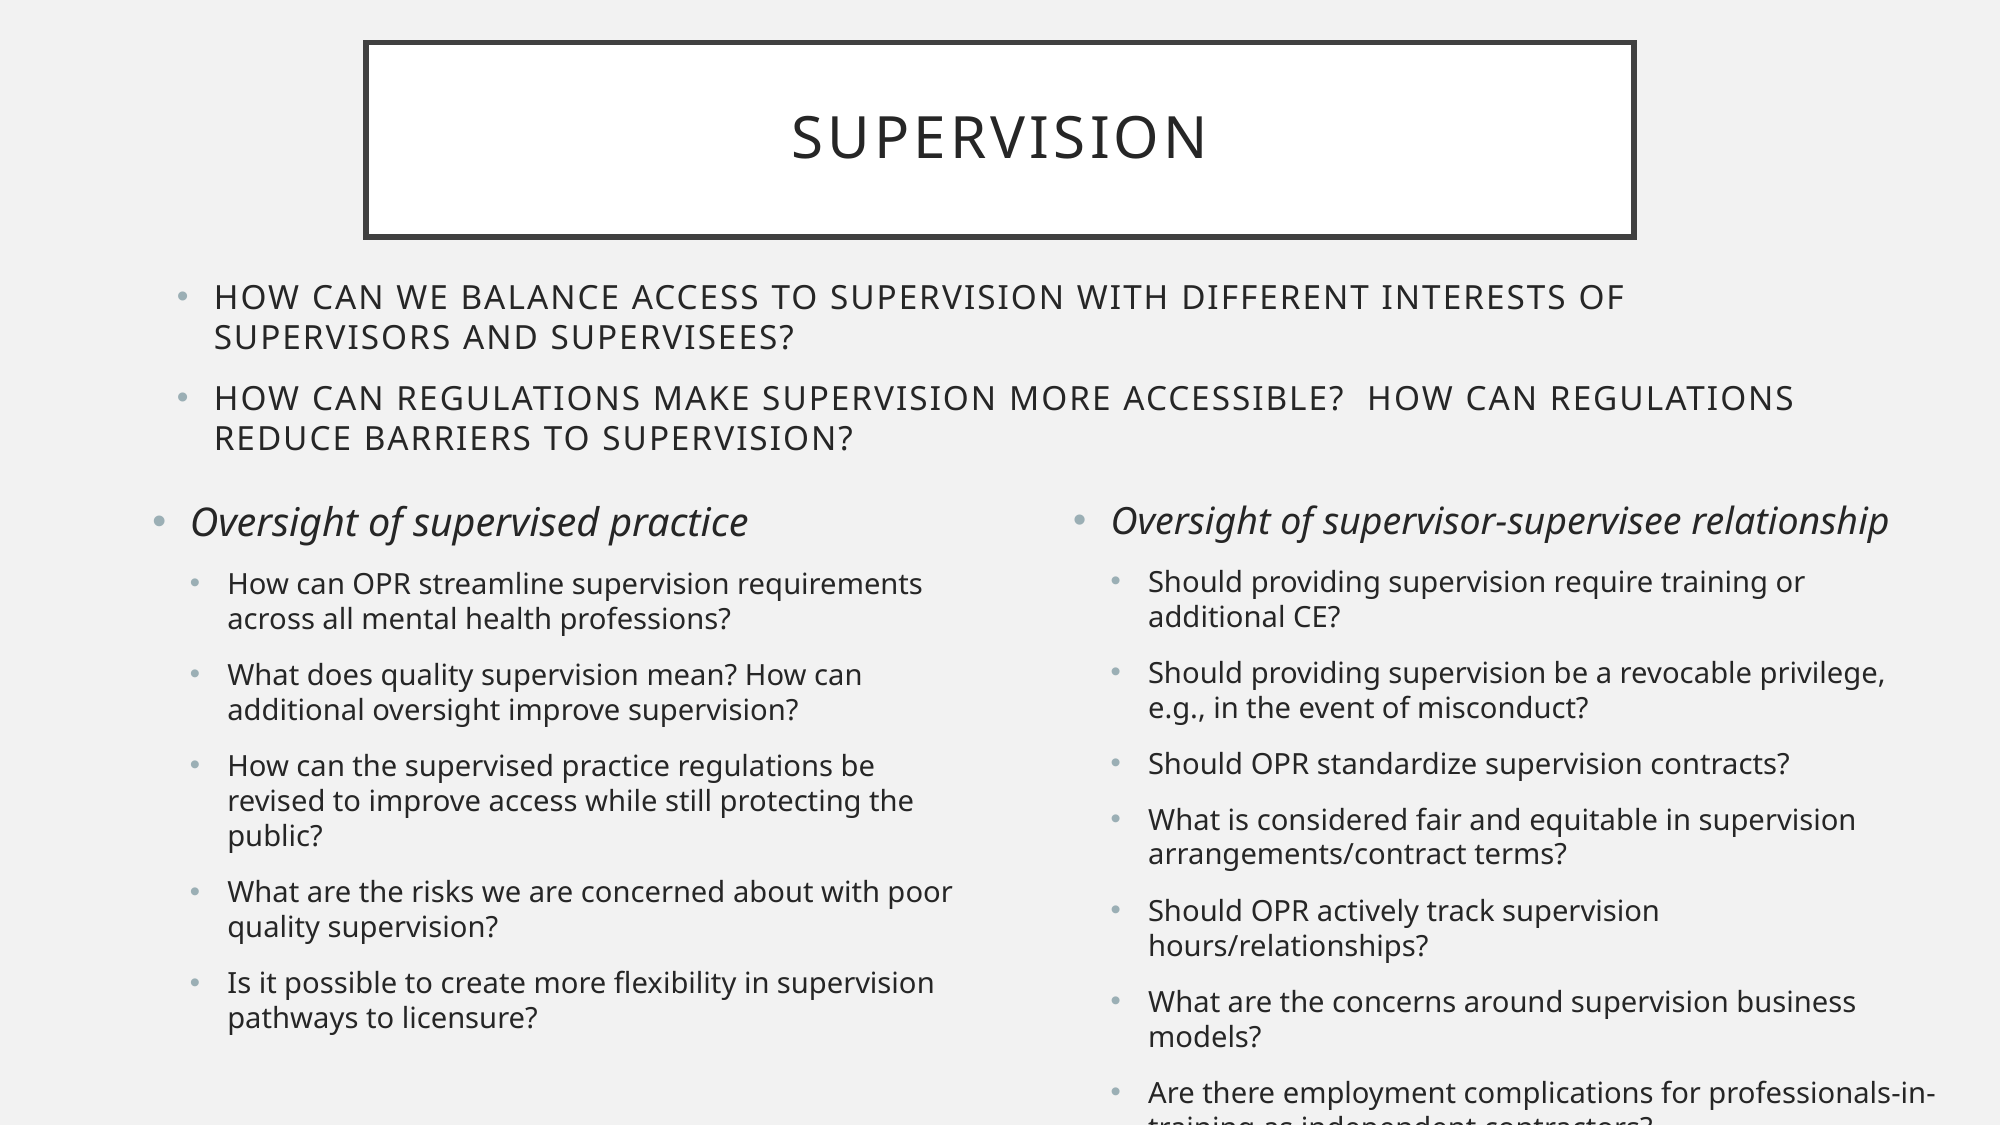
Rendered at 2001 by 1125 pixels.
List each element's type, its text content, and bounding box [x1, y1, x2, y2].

list How can we balance access to supervision with different interests of supervisors and supervisees?​ How can regulations make supervision more accessible? How can regulations reduce barriers to supervision? [122, 316, 1854, 465]
list Oversight of supervisor-supervisee relationship Should providing supervision require training or additional CE? Should providing supervision be a revocable privilege, e.g., in the event of misconduct? Should OPR standardize supervision contracts? What is considered fair and equitable in supervision arrangements/contract terms? Should OPR actively track supervision hours/relationships? What are the concerns around supervision business models? Are there employment complications for professionals-in-training as independent contractors? [1058, 489, 1955, 1125]
list Oversight of supervised practice How can OPR streamline supervision requirements across all mental health professions? What does quality supervision mean? How can additional oversight improve supervision? How can the supervised practice regulations be revised to improve access while still protecting the public? What are the risks we are concerned about with poor quality supervision? Is it possible to create more flexibility in supervision pathways to licensure? [137, 489, 988, 1125]
title Supervision [363, 40, 1637, 240]
